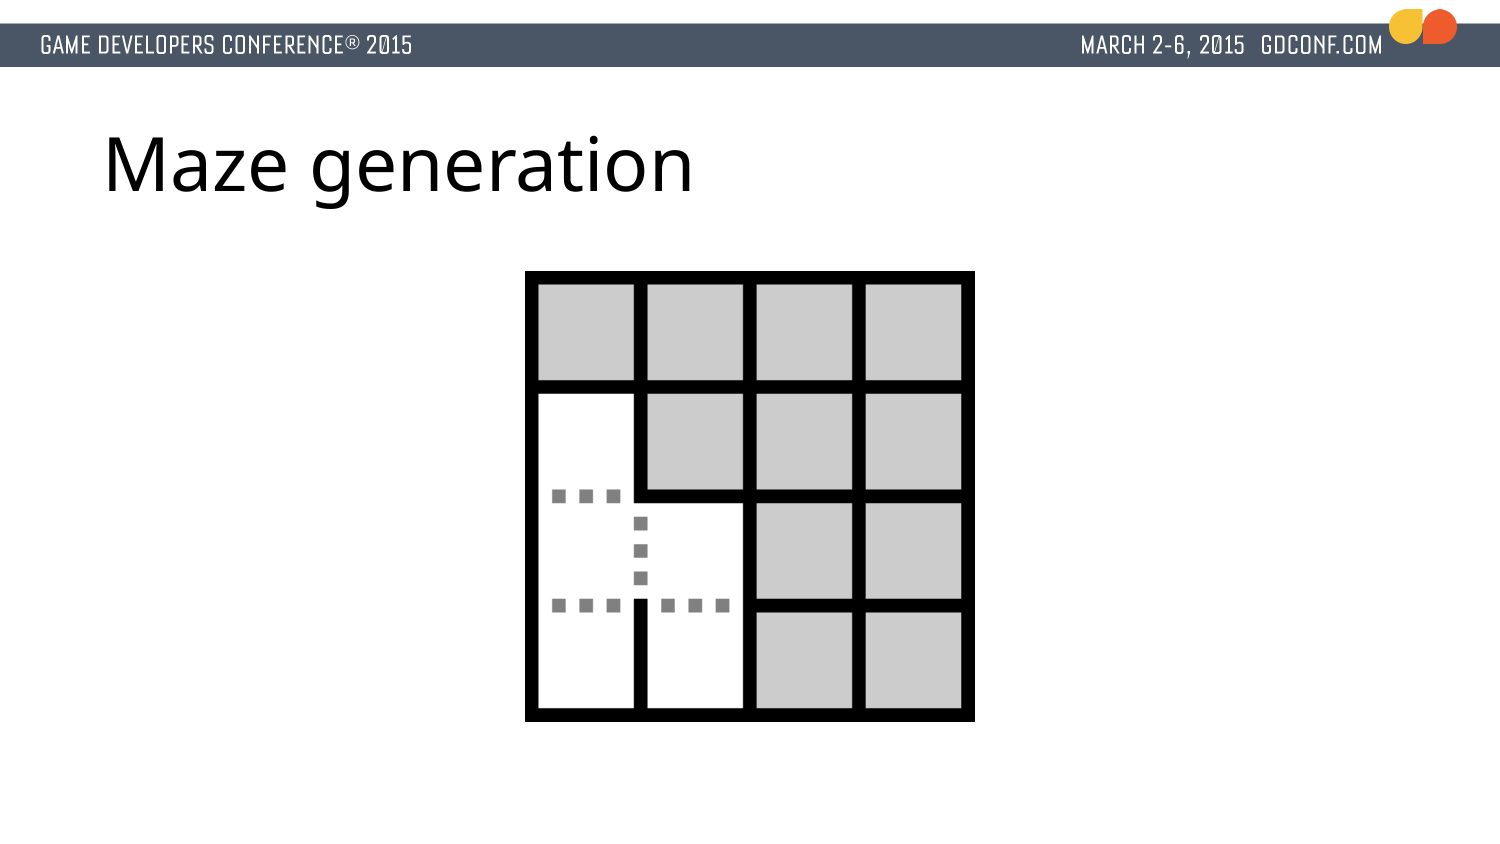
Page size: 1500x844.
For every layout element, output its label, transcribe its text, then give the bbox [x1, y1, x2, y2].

picture [0, 9, 1500, 67]
title Maze generation [87, 109, 1413, 238]
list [524, 271, 976, 723]
